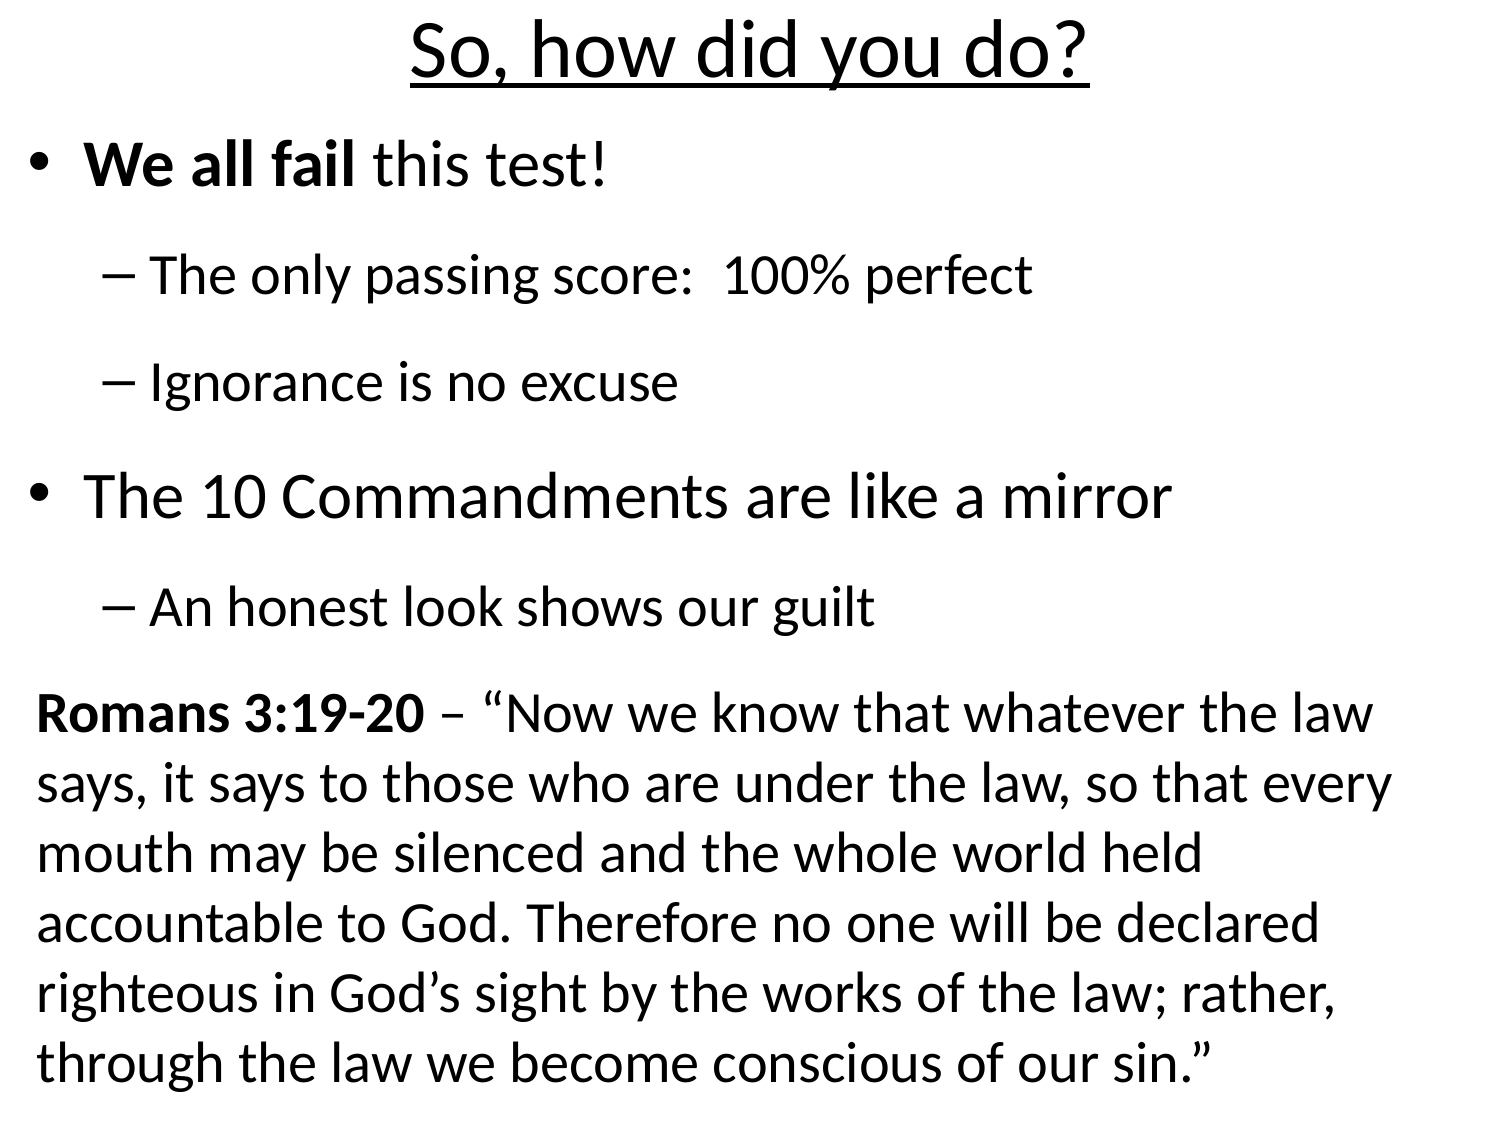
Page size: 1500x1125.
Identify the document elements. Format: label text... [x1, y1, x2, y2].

list We all fail this test! The only passing score: 100% perfect Ignorance is no excuse The 10 Commandments are like a mirror An honest look shows our guilt Romans 3:19-20 – “Now we know that whatever the law says, it says to those who are under the law, so that every mouth may be silenced and the whole world held accountable to God. Therefore no one will be declared righteous in God’s sight by the works of the law; rather, through the law we become conscious of our sin.” [12, 112, 1488, 1125]
title So, how did you do? [75, 0, 1425, 100]
